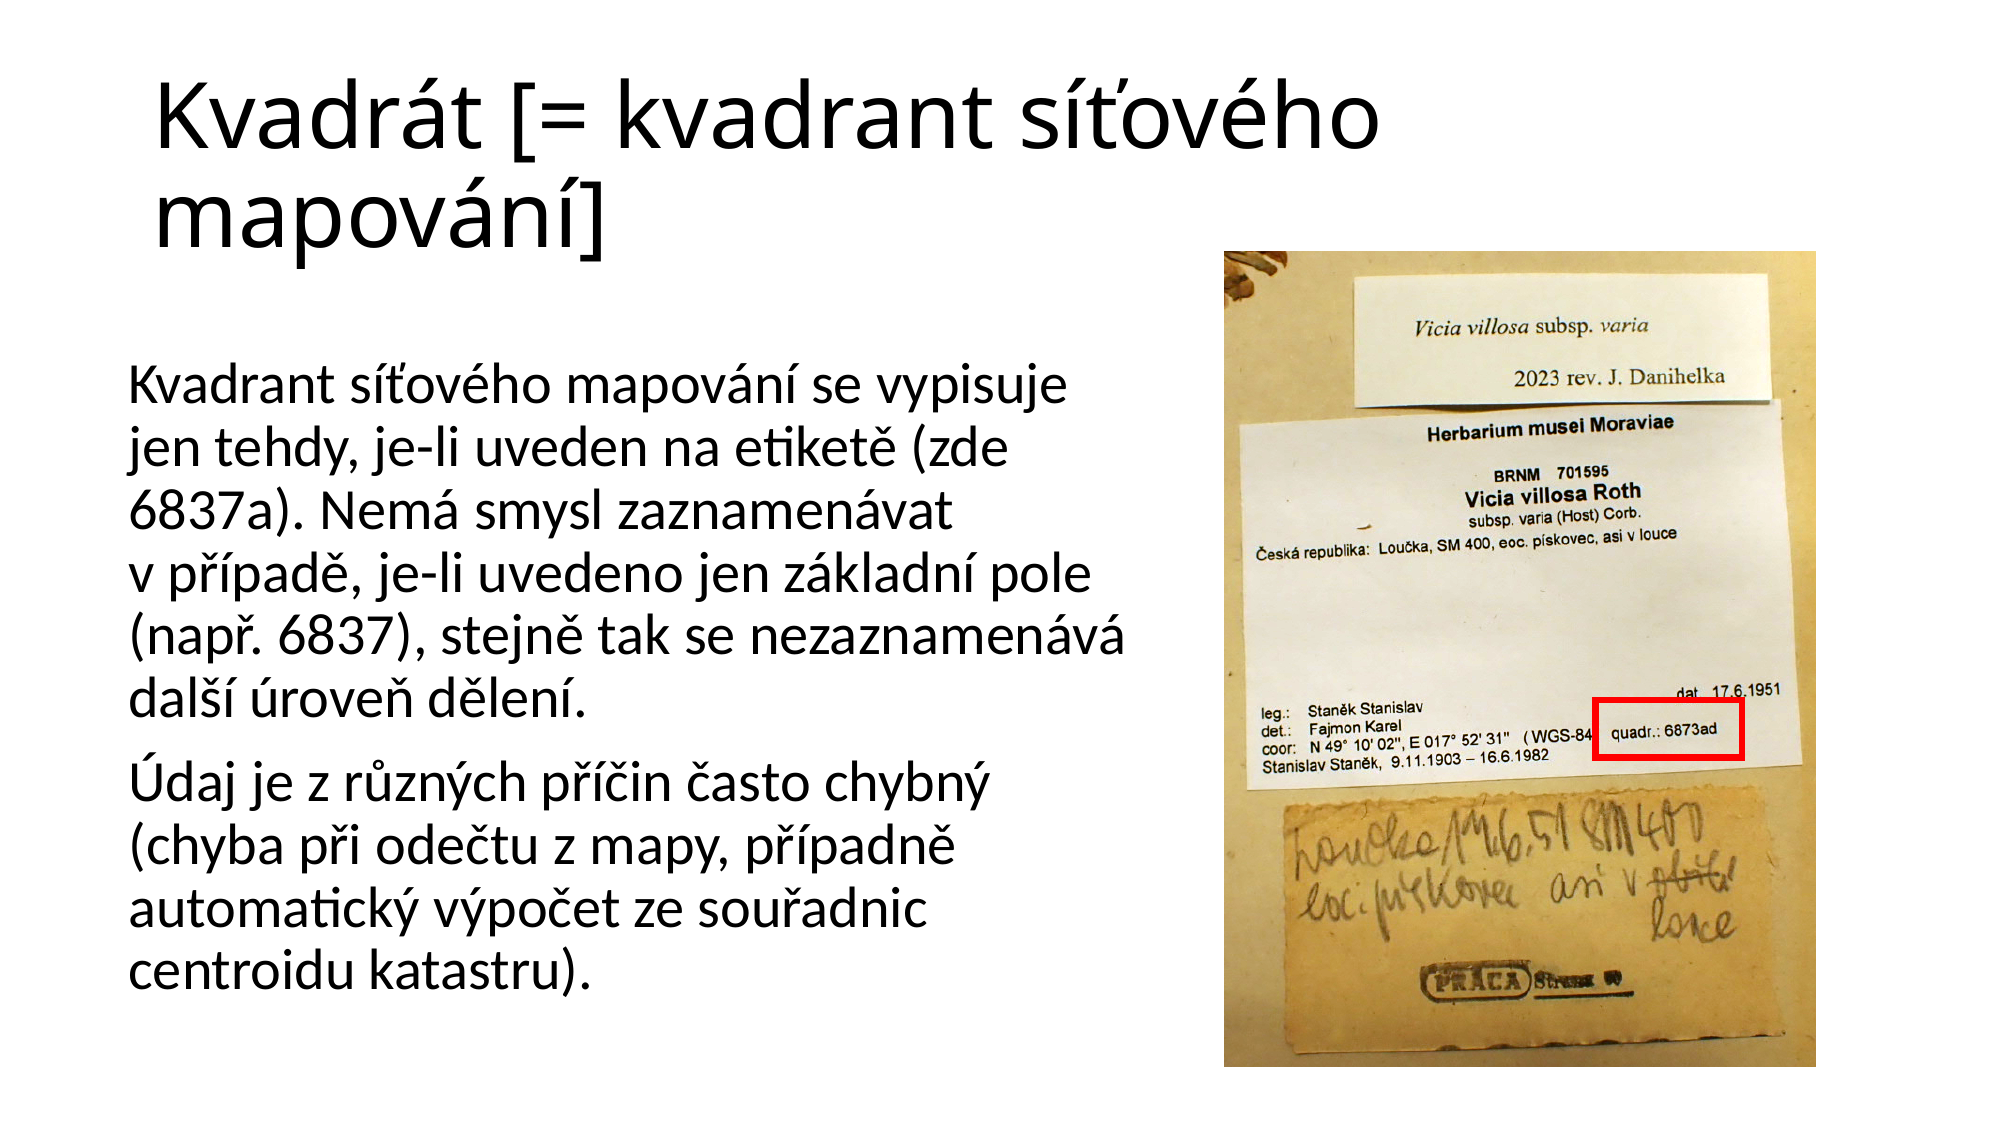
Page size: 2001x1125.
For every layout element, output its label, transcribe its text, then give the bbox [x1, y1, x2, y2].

title Kvadrát [= kvadrant síťového mapování] [137, 59, 1863, 278]
picture [1224, 251, 1816, 1067]
list Kvadrant síťového mapování se vypisuje jen tehdy, je-li uveden na etiketě (zde 6837a). Nemá smysl zaznamenávat v případě, je-li uvedeno jen základní pole (např. 6837), stejně tak se nezaznamenává další úroveň dělení. Údaj je z různých příčin často chybný (chyba při odečtu z mapy, případně automatický výpočet ze souřadnic centroidu katastru). [113, 345, 1152, 1014]
